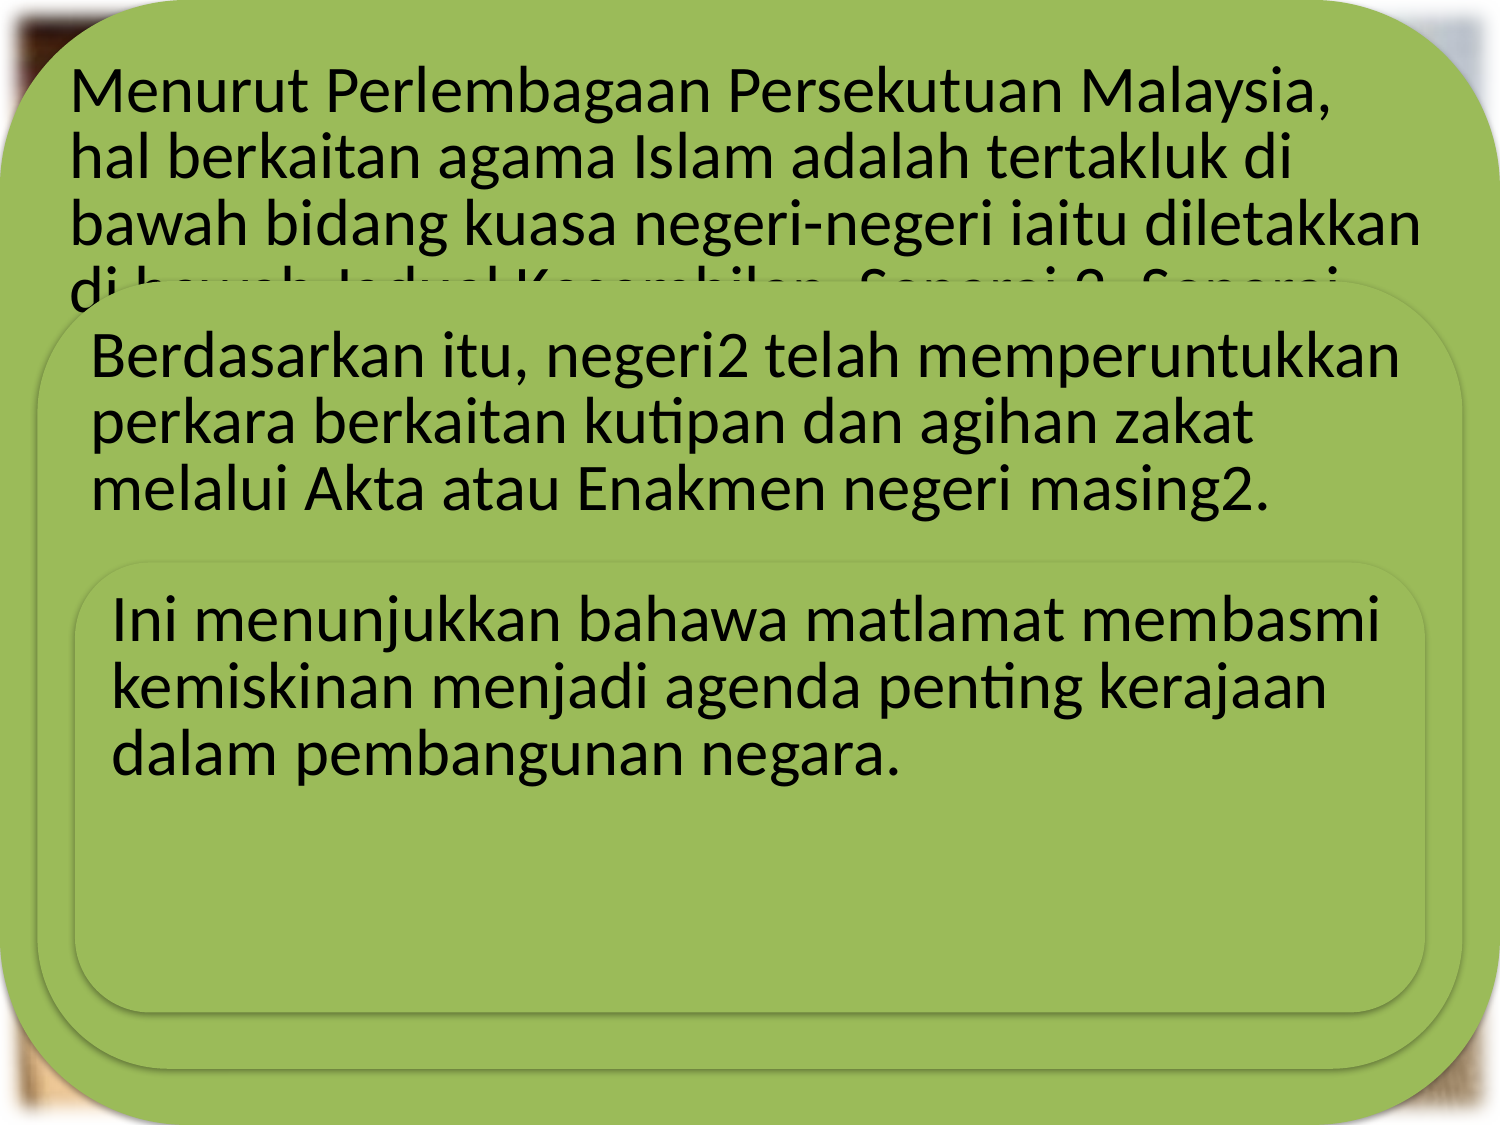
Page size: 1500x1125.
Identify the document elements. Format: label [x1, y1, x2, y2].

text_box [0, 0, 1500, 1125]
